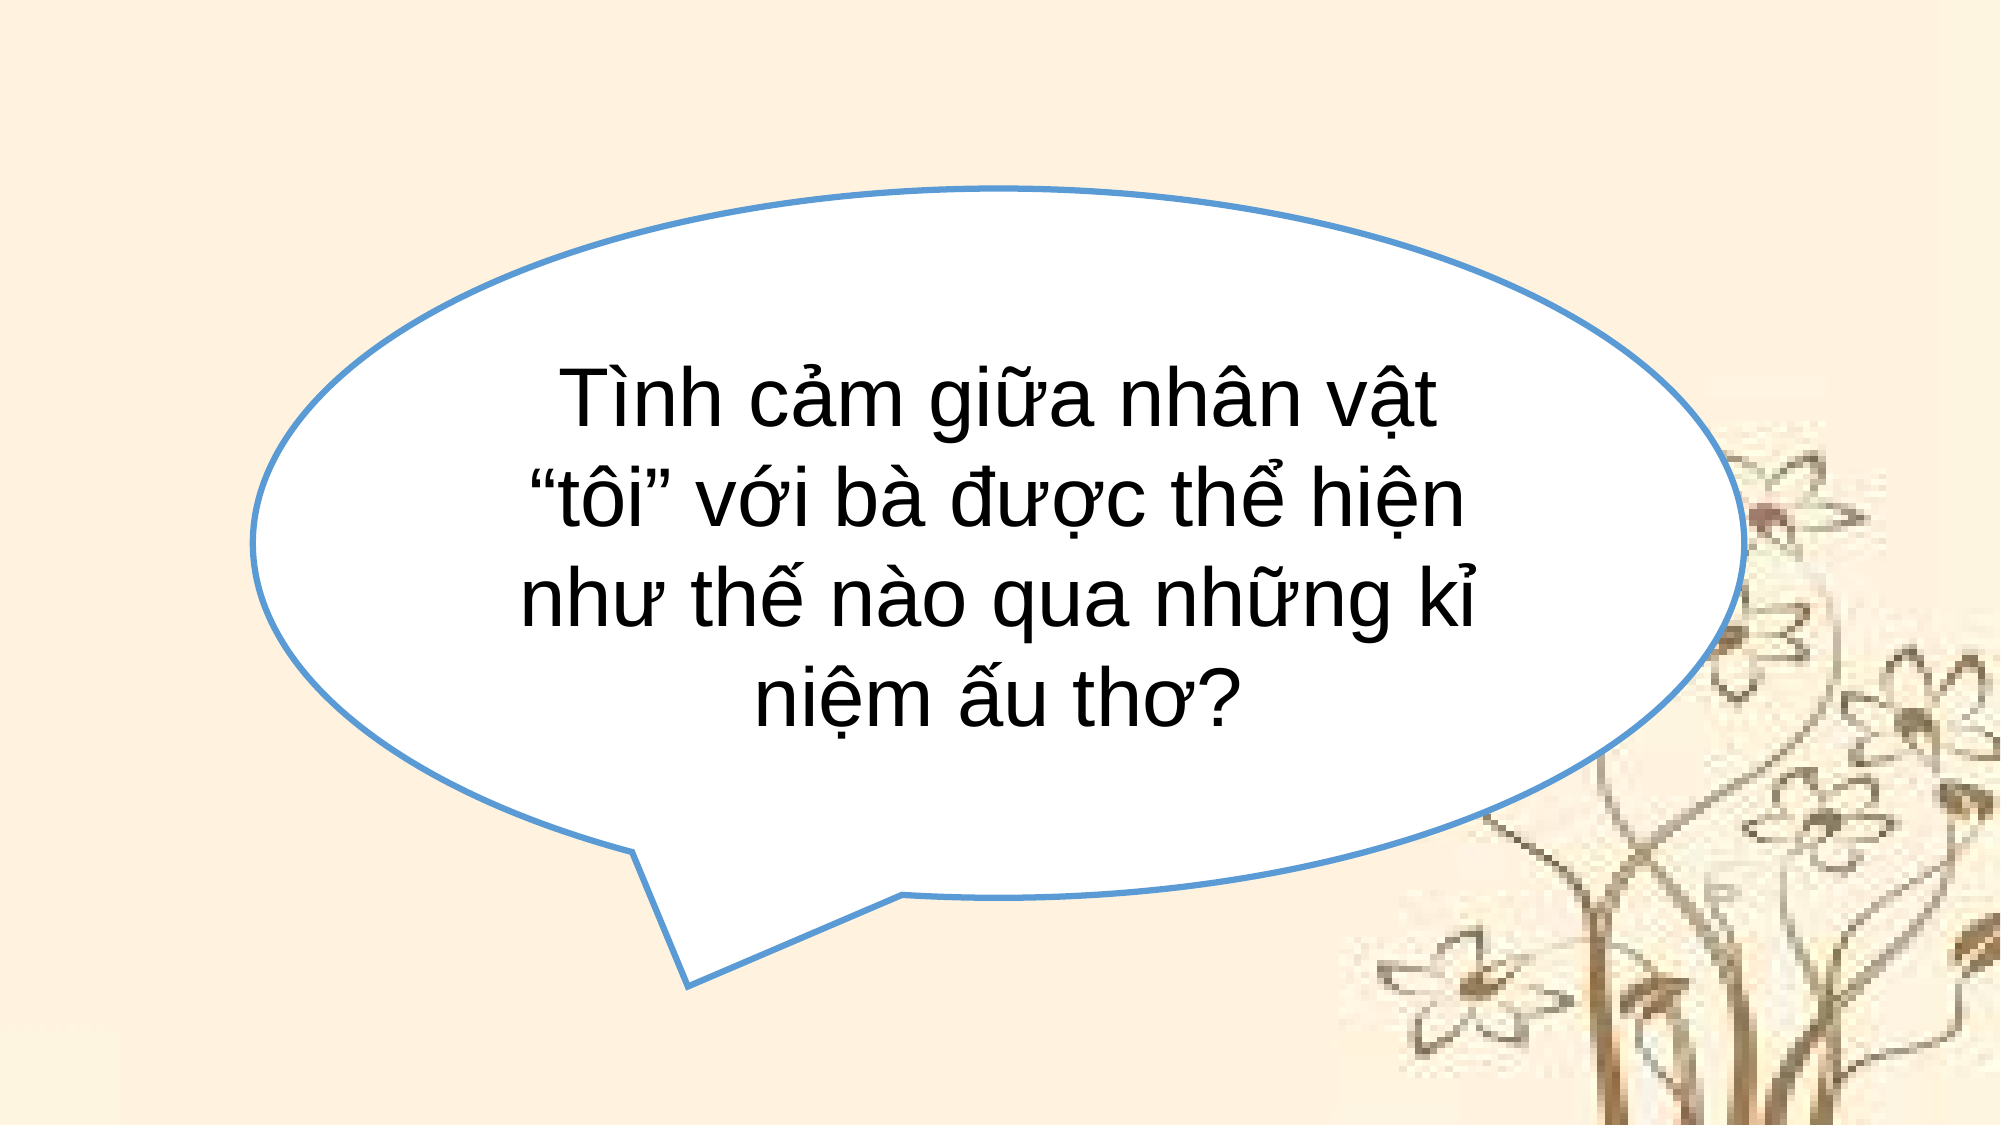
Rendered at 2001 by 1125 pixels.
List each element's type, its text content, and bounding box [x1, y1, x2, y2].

picture [0, 0, 2001, 1125]
text_box Tình cảm giữa nhân vật “tôi” với bà được thể hiện như thế nào qua những kỉ niệm ấu thơ? [251, 187, 1746, 988]
